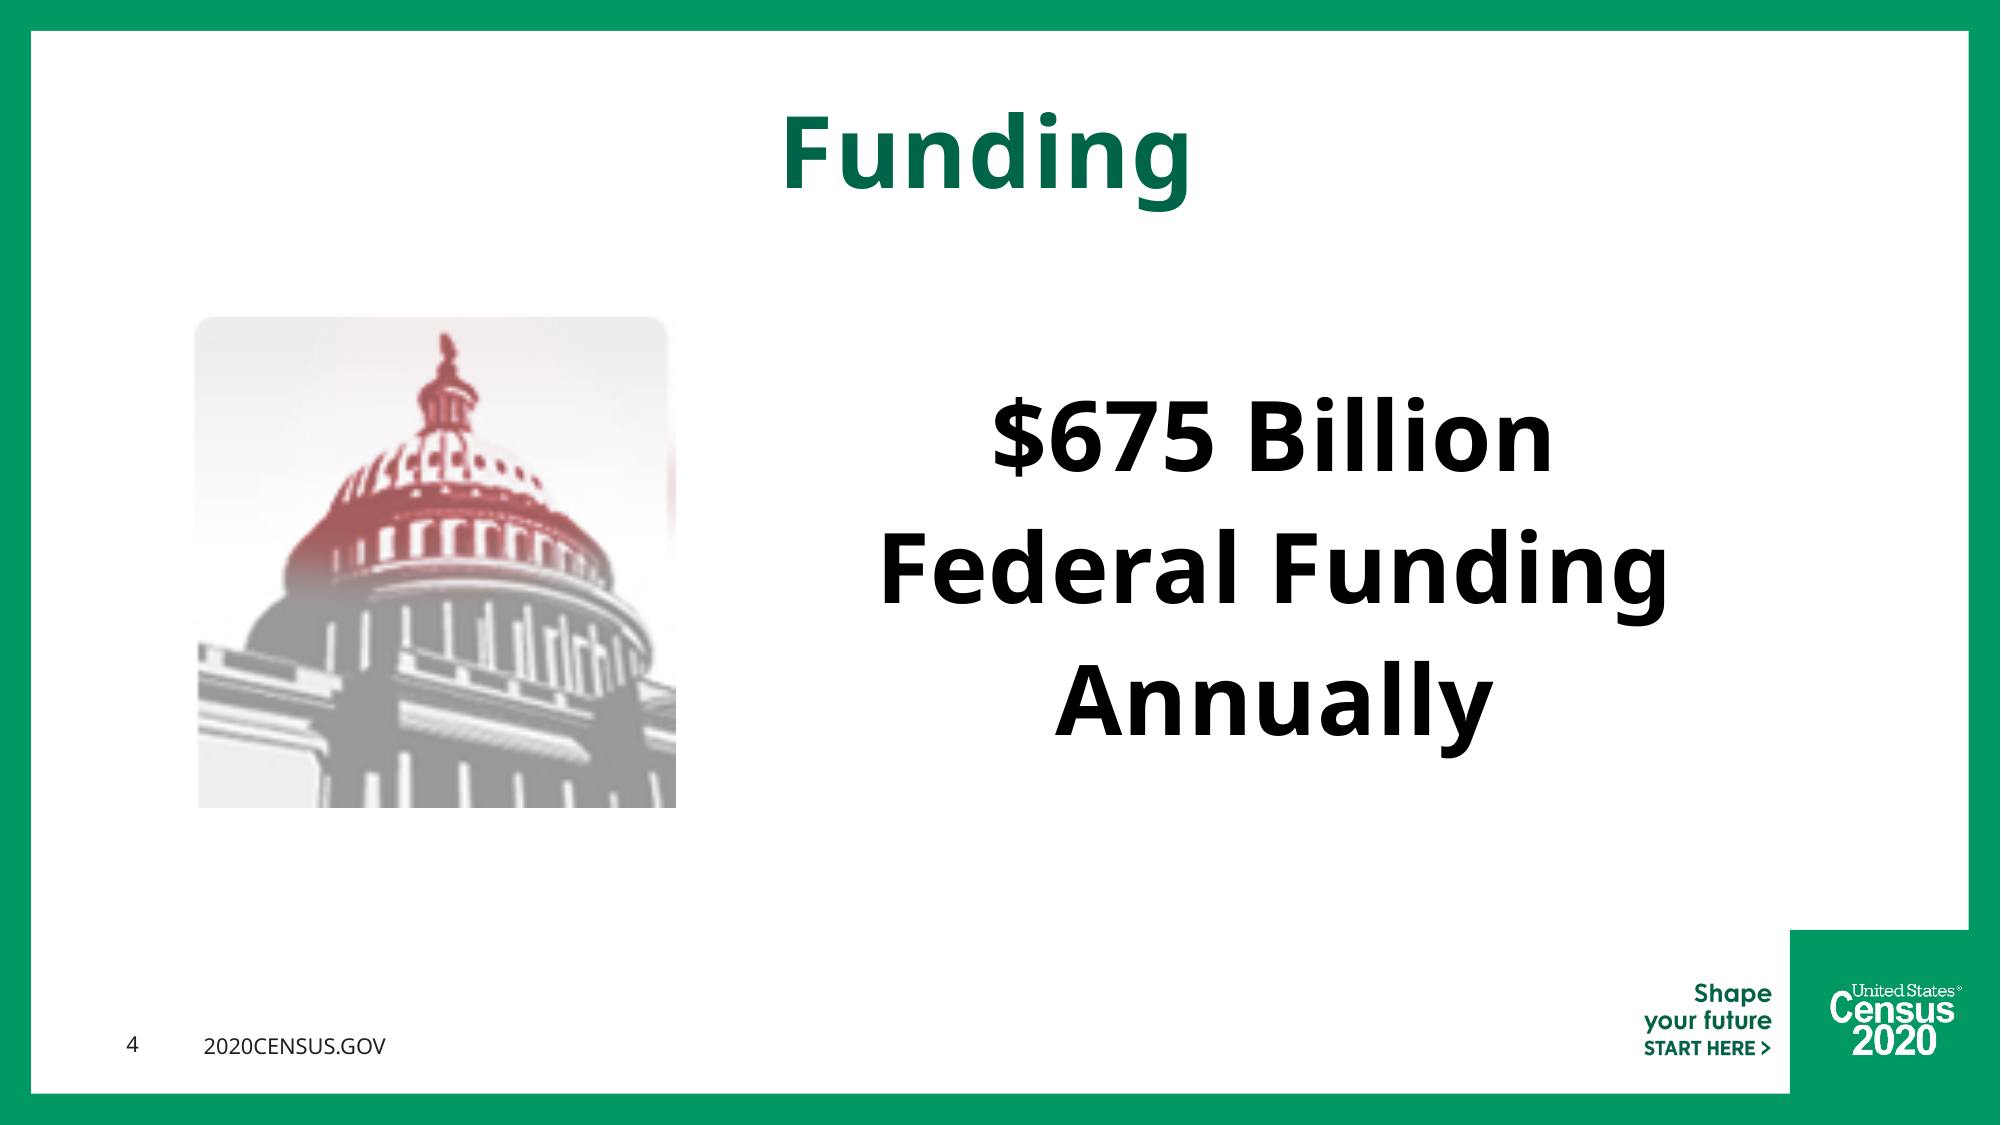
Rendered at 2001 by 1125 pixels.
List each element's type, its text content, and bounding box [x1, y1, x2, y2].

picture [192, 317, 676, 808]
slide_number 4 [52, 1015, 154, 1076]
title Funding [109, 0, 1866, 218]
text_box $675 Billion Federal Funding Annually [712, 363, 1837, 762]
picture [1623, 962, 1792, 1076]
picture [1809, 962, 1983, 1076]
